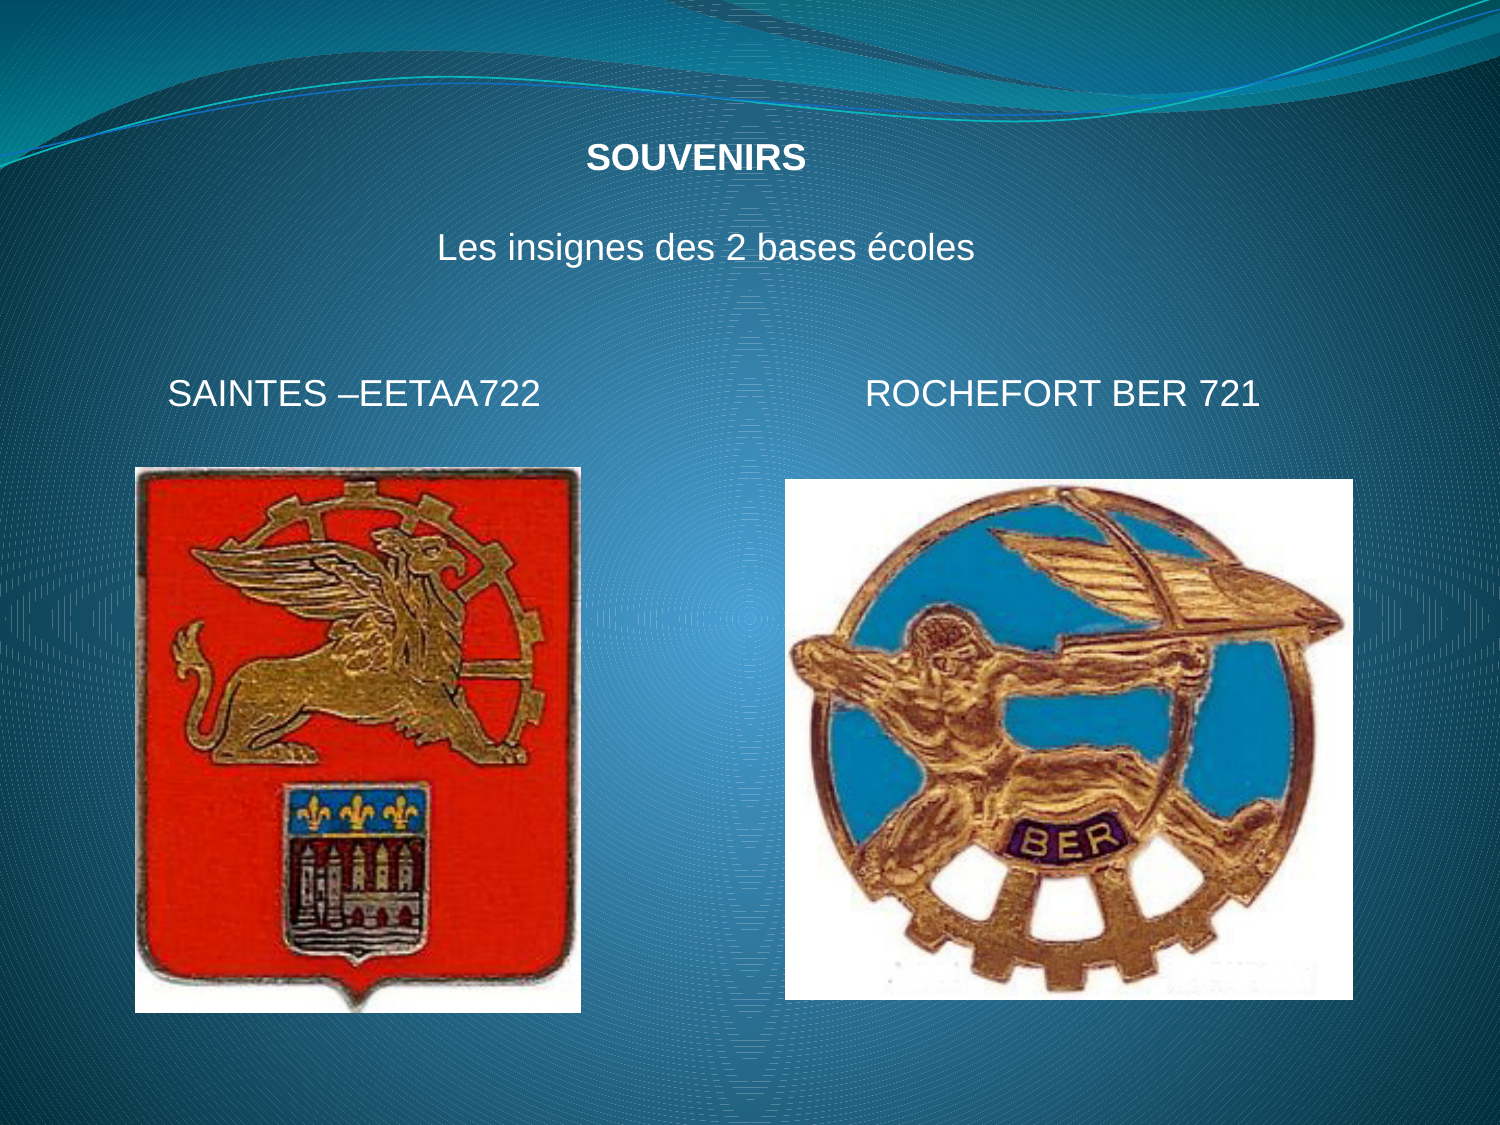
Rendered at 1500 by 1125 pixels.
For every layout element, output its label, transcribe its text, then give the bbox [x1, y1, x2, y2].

text_box SOUVENIRS Les insignes des 2 bases écoles [421, 125, 991, 321]
picture [135, 467, 581, 1014]
text_box ROCHEFORT BER 721 [844, 361, 1282, 422]
text_box SAINTES –EETAA722 [135, 361, 573, 422]
picture [785, 479, 1354, 1000]
